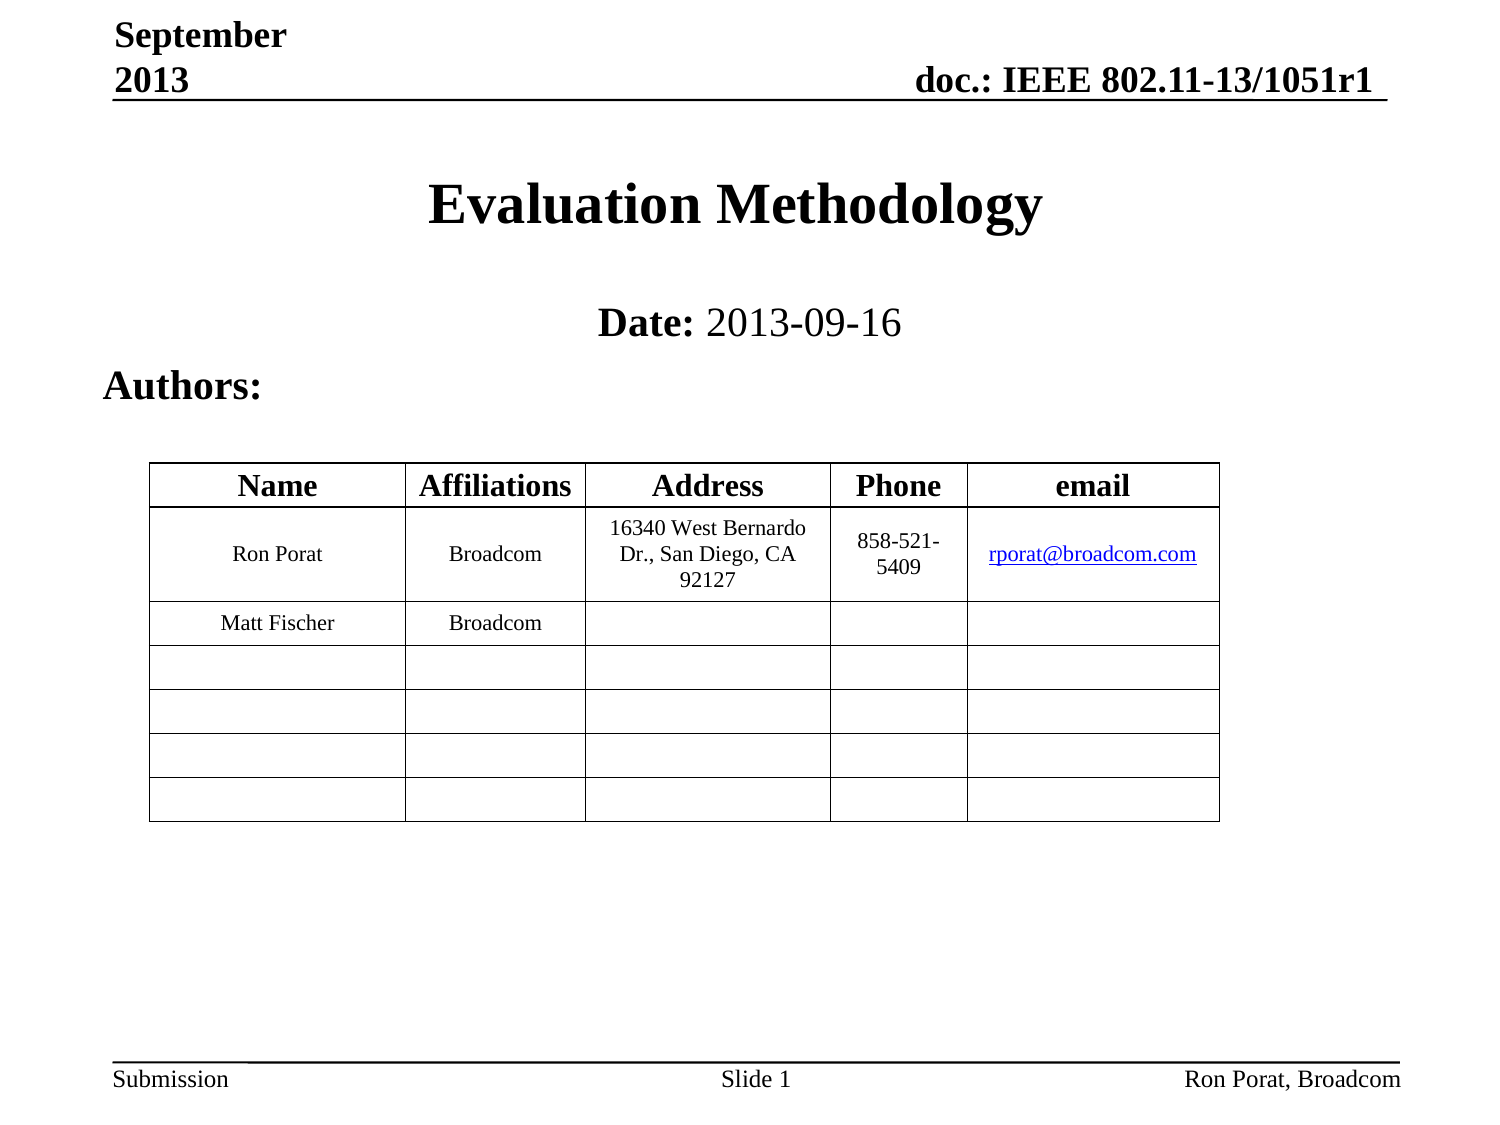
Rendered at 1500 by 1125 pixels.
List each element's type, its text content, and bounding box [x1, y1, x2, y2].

title Evaluation Methodology [62, 112, 1426, 288]
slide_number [114, 54, 309, 101]
slide_number Slide 1 [712, 1061, 800, 1093]
list Date: 2013-09-16 [112, 287, 1388, 351]
text_box Authors: [87, 349, 325, 413]
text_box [137, 462, 1277, 991]
footer Ron Porat, Broadcom [1181, 1061, 1402, 1093]
